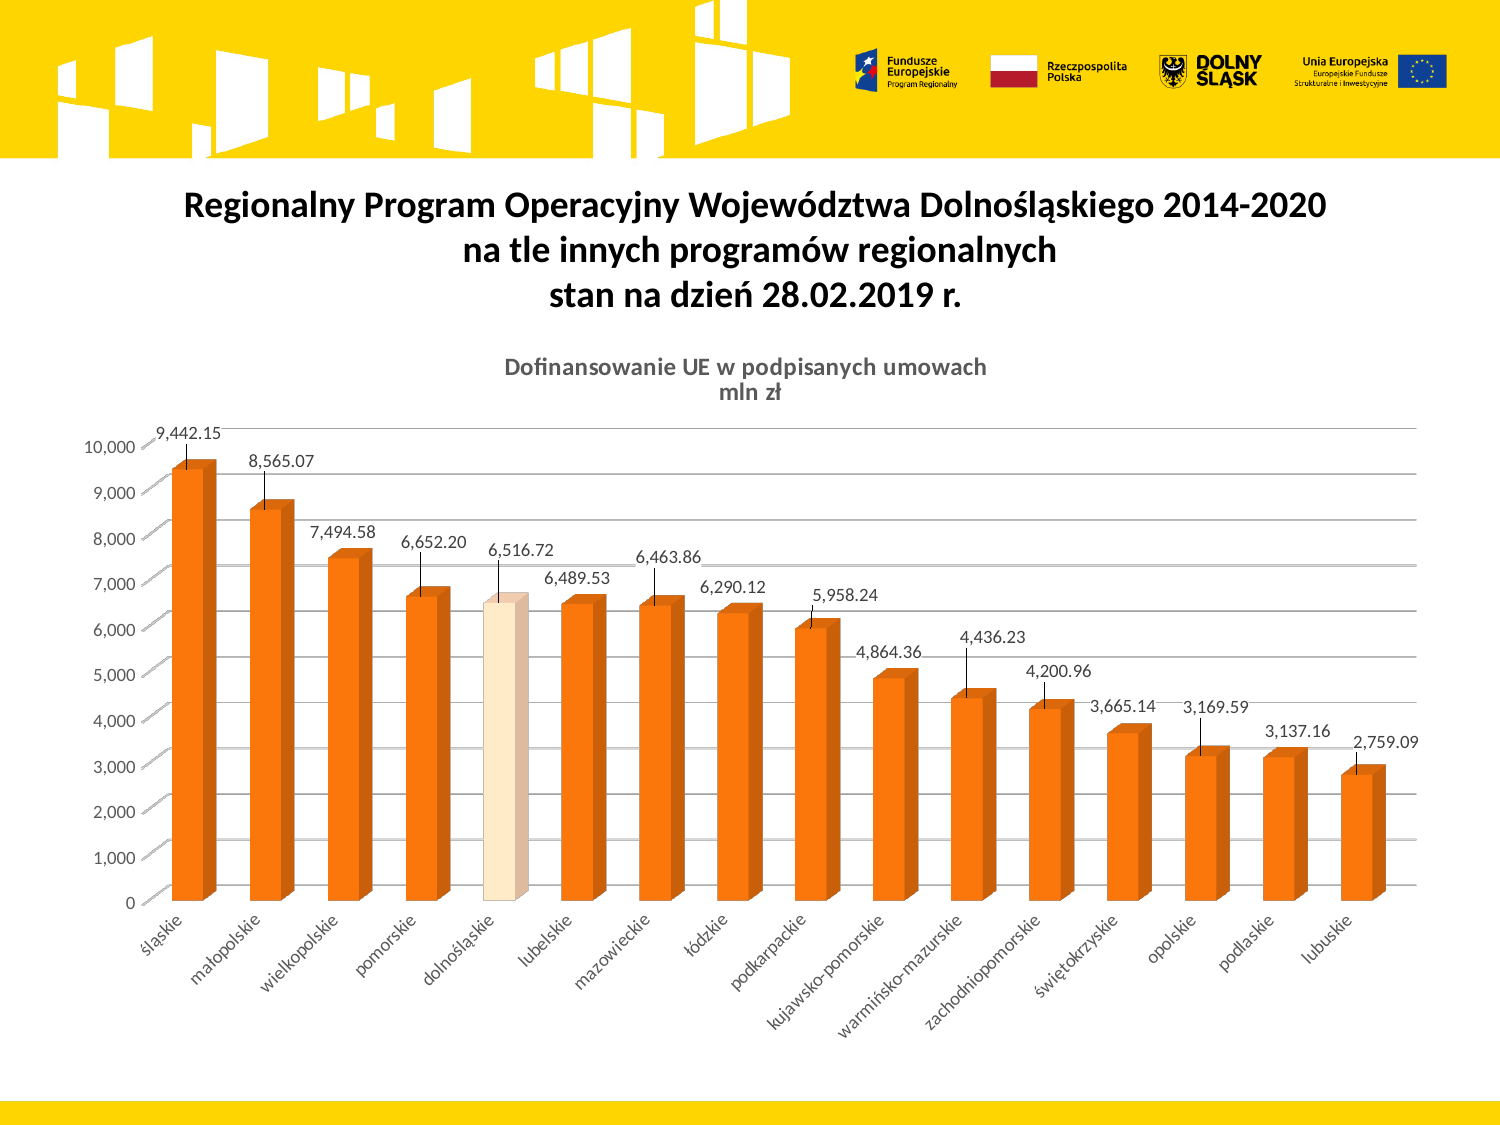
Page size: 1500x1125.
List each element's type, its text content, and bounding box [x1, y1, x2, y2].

chart [52, 326, 1448, 1059]
text_box Regionalny Program Operacyjny Województwa Dolnośląskiego 2014-2020 na tle innych programów regionalnych stan na dzień 28.02.2019 r. [100, 172, 1412, 323]
picture [0, 0, 1500, 1125]
